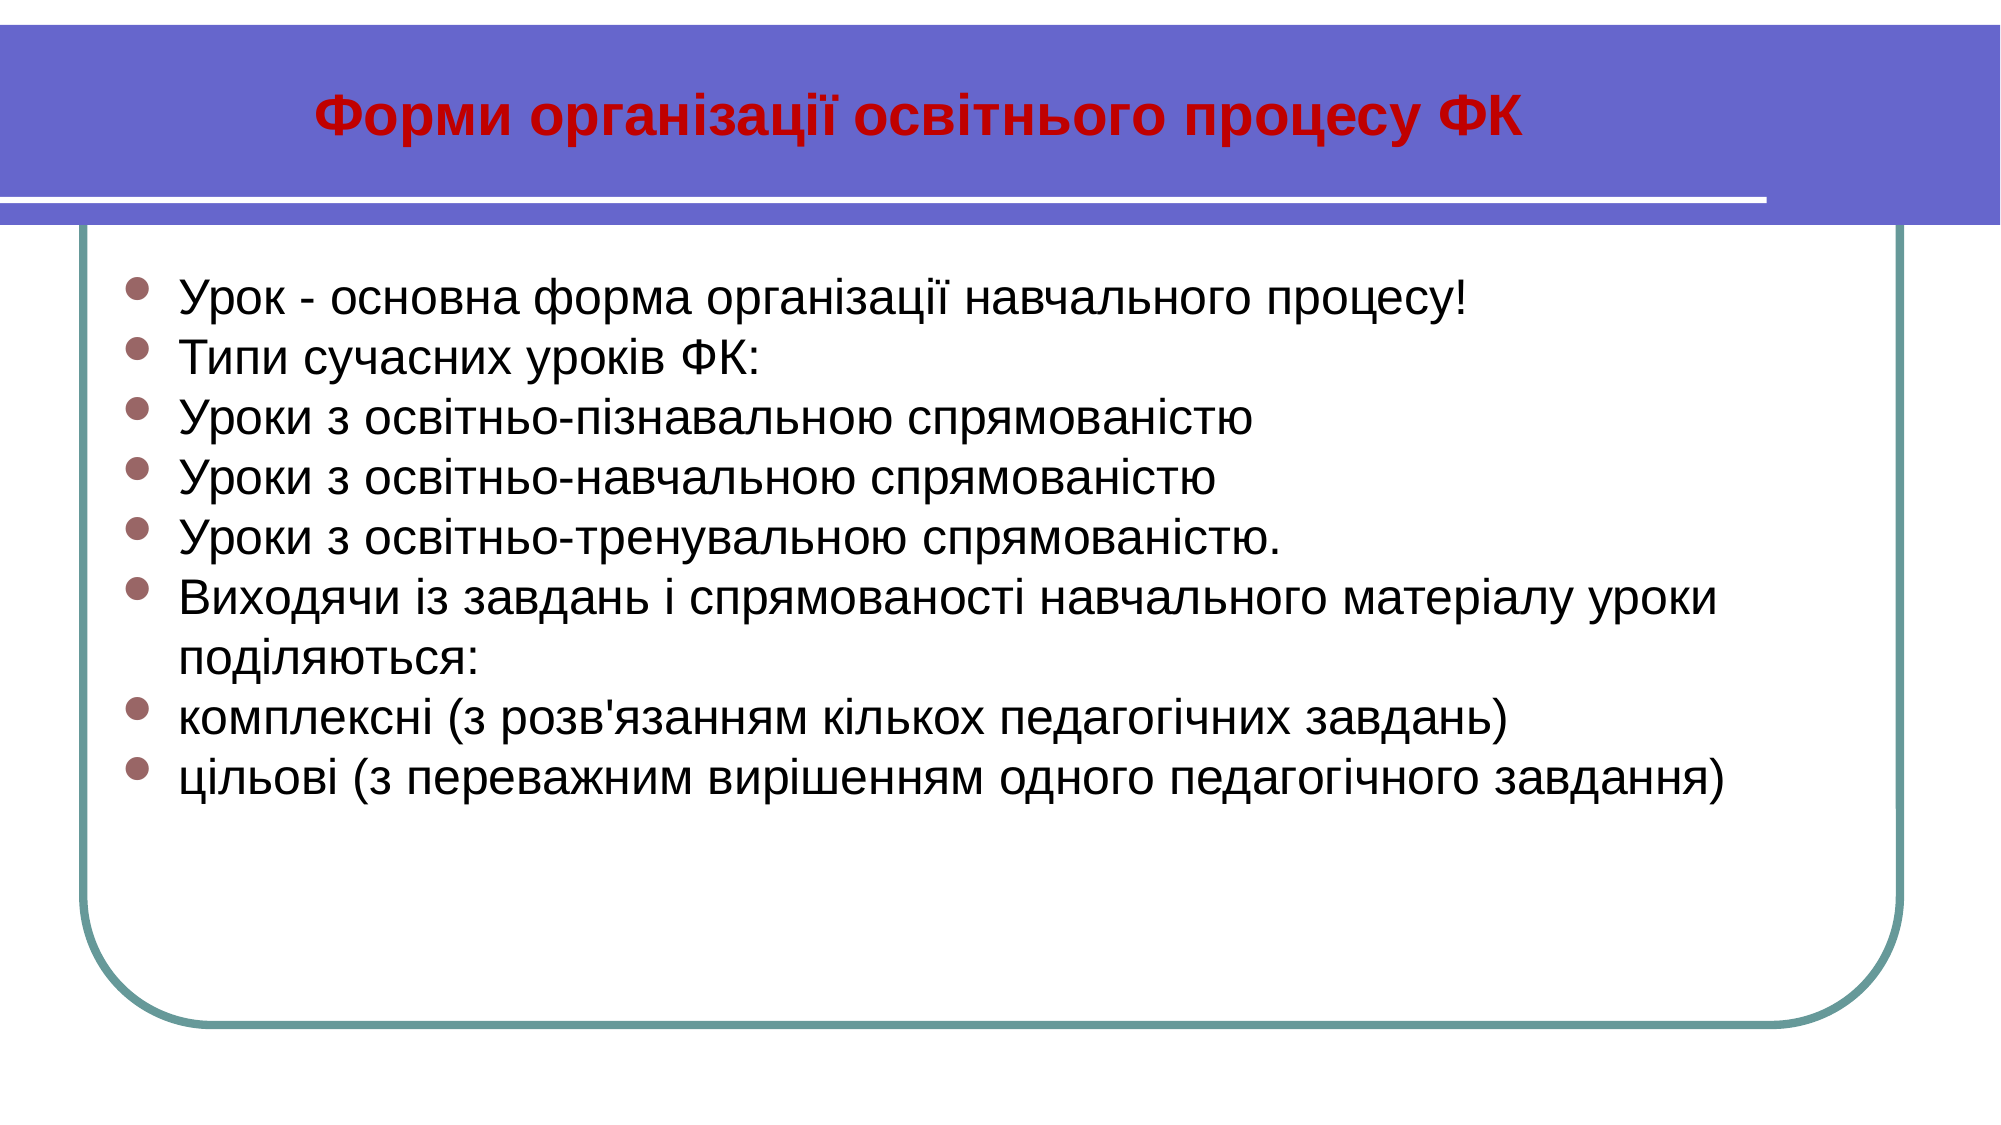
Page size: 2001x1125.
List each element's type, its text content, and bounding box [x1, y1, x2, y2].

list Урок - основна форма організації навчального процесу! Типи сучасних уроків ФК: Уроки з освітньо-пізнавальною спрямованістю Уроки з освітньо-навчальною спрямованістю Уроки з освітньо-тренувальною спрямованістю. Виходячи із завдань і спрямованості навчального матеріалу уроки поділяються: комплексні (з розв'язанням кількох педагогічних завдань) цільові (з переважним вирішенням одного педагогічного завдання) [107, 256, 1763, 869]
title Форми організації освітнього процесу ФК [42, 37, 1797, 188]
